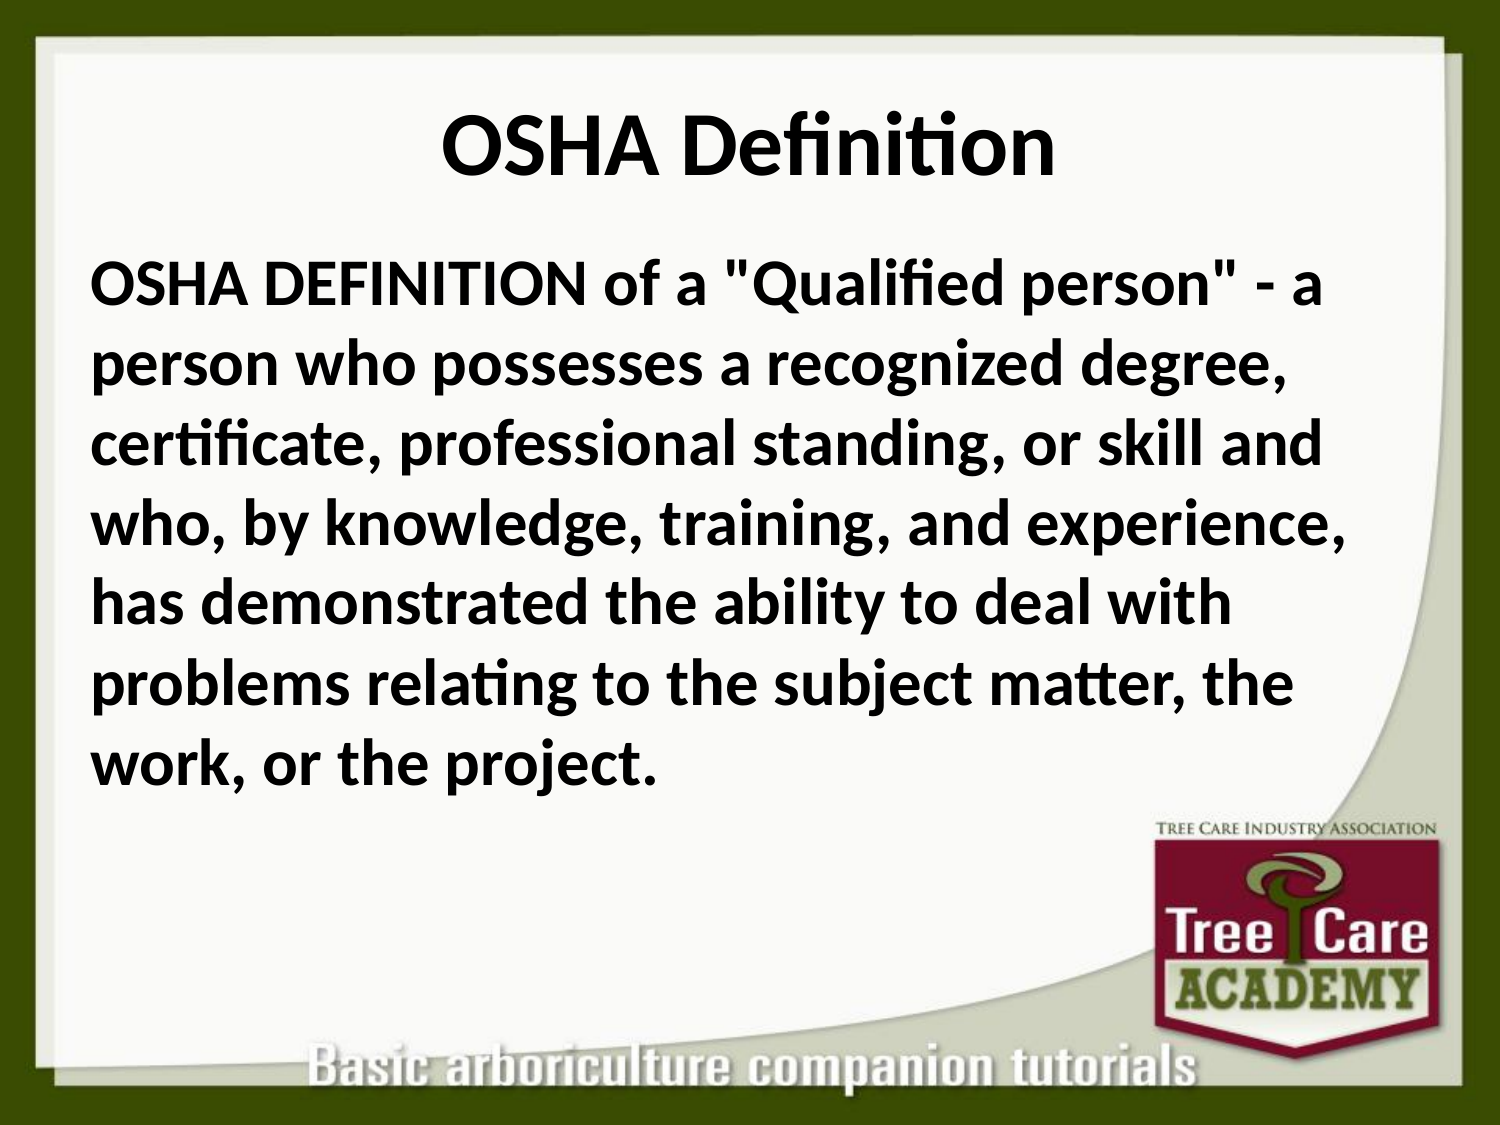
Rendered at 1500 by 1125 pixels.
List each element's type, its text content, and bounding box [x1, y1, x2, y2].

list OSHA DEFINITION of a "Qualified person" - a person who possesses a recognized degree, certificate, professional standing, or skill and who, by knowledge, training, and experience, has demonstrated the ability to deal with problems relating to the subject matter, the work, or the project. [74, 230, 1426, 974]
title OSHA Definition [74, 44, 1426, 230]
picture [0, 0, 1500, 1125]
